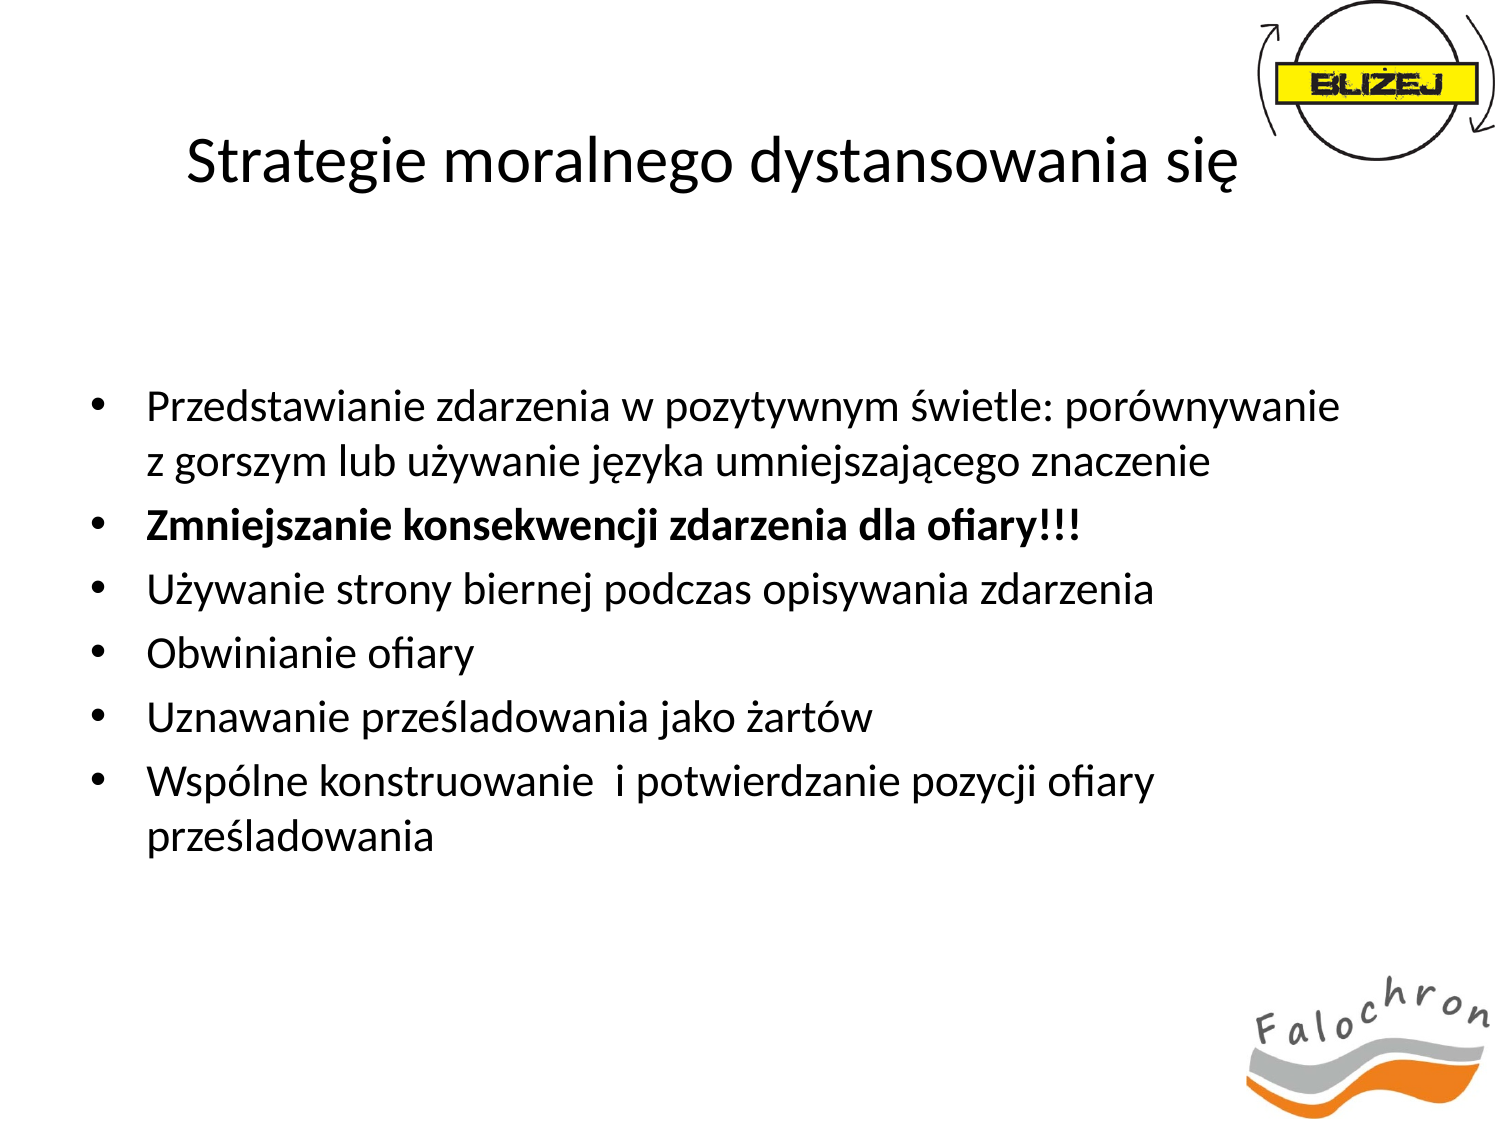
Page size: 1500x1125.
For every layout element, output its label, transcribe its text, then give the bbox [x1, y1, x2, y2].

list Przedstawianie zdarzenia w pozytywnym świetle: porównywanie z gorszym lub używanie języka umniejszającego znaczenie Zmniejszanie konsekwencji zdarzenia dla ofiary!!! Używanie strony biernej podczas opisywania zdarzenia Obwinianie ofiary Uznawanie prześladowania jako żartów Wspólne konstruowanie i potwierdzanie pozycji ofiary prześladowania [75, 231, 1425, 1005]
title Strategie moralnego dystansowania się [75, 104, 1353, 208]
picture [1246, 975, 1490, 1119]
picture [1257, 0, 1495, 162]
